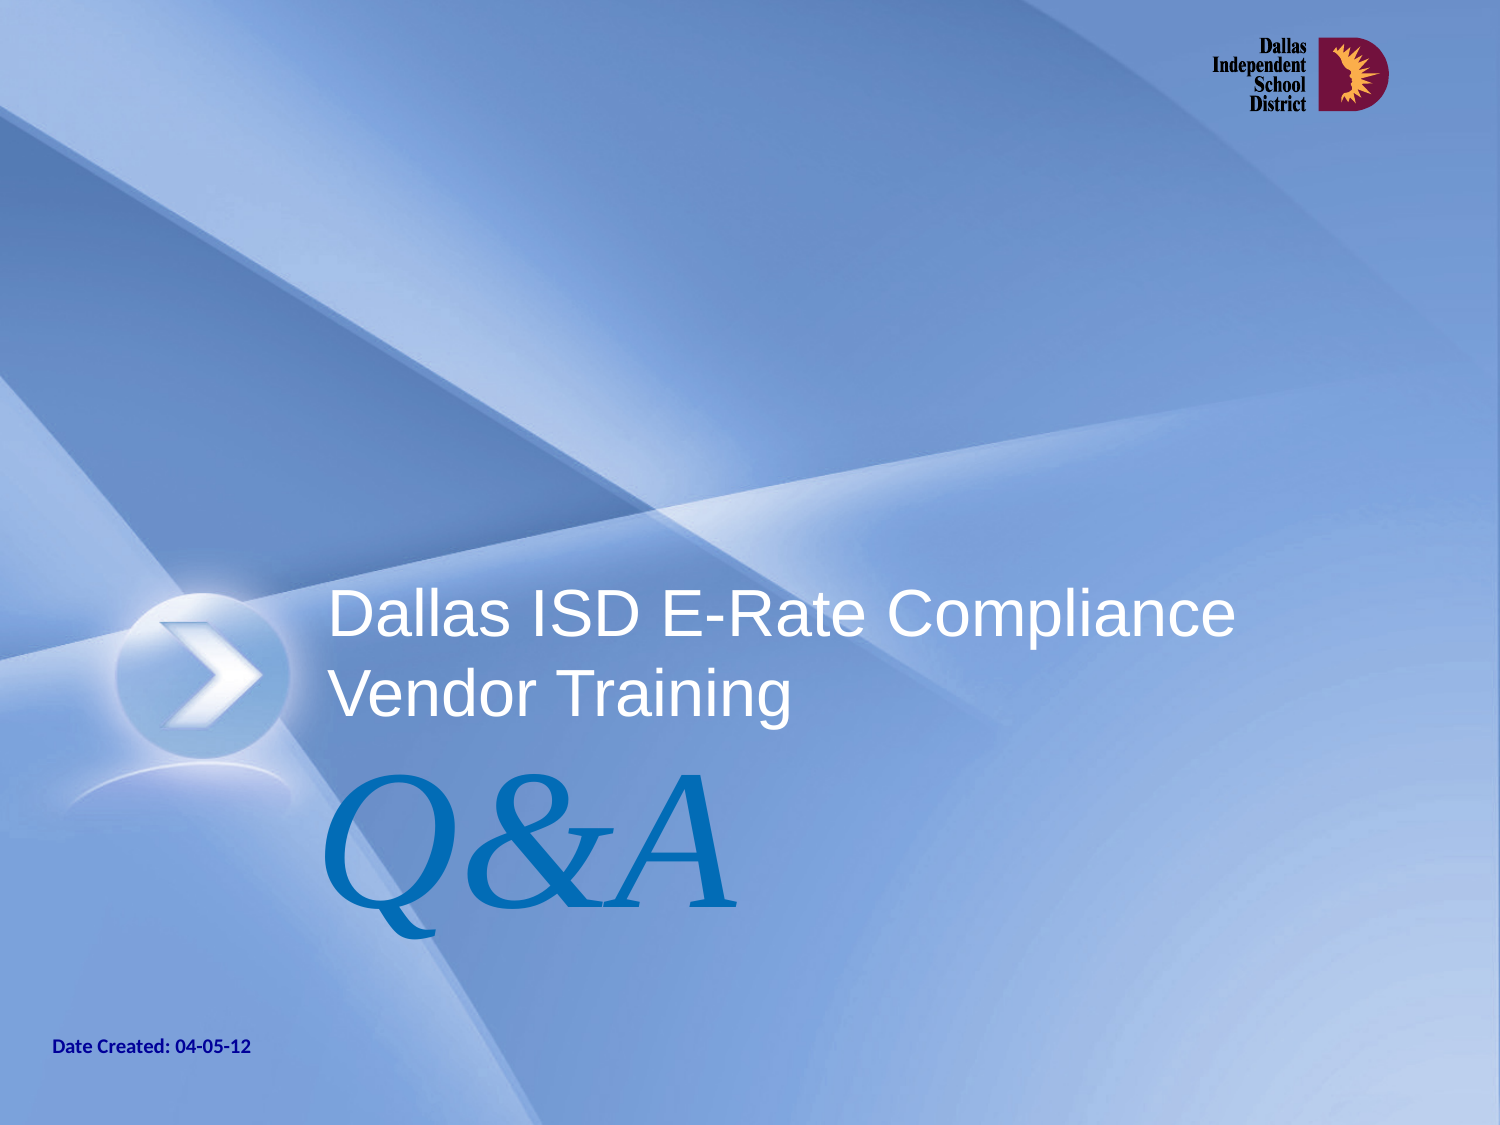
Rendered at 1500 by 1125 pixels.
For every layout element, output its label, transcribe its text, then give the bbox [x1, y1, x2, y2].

text_box Dallas ISD E-Rate Compliance Vendor Training [312, 574, 1400, 725]
picture [0, 0, 1500, 1125]
text_box Date Created: 04-05-12 [37, 1025, 325, 1065]
subtitle Q&A [300, 699, 1388, 925]
